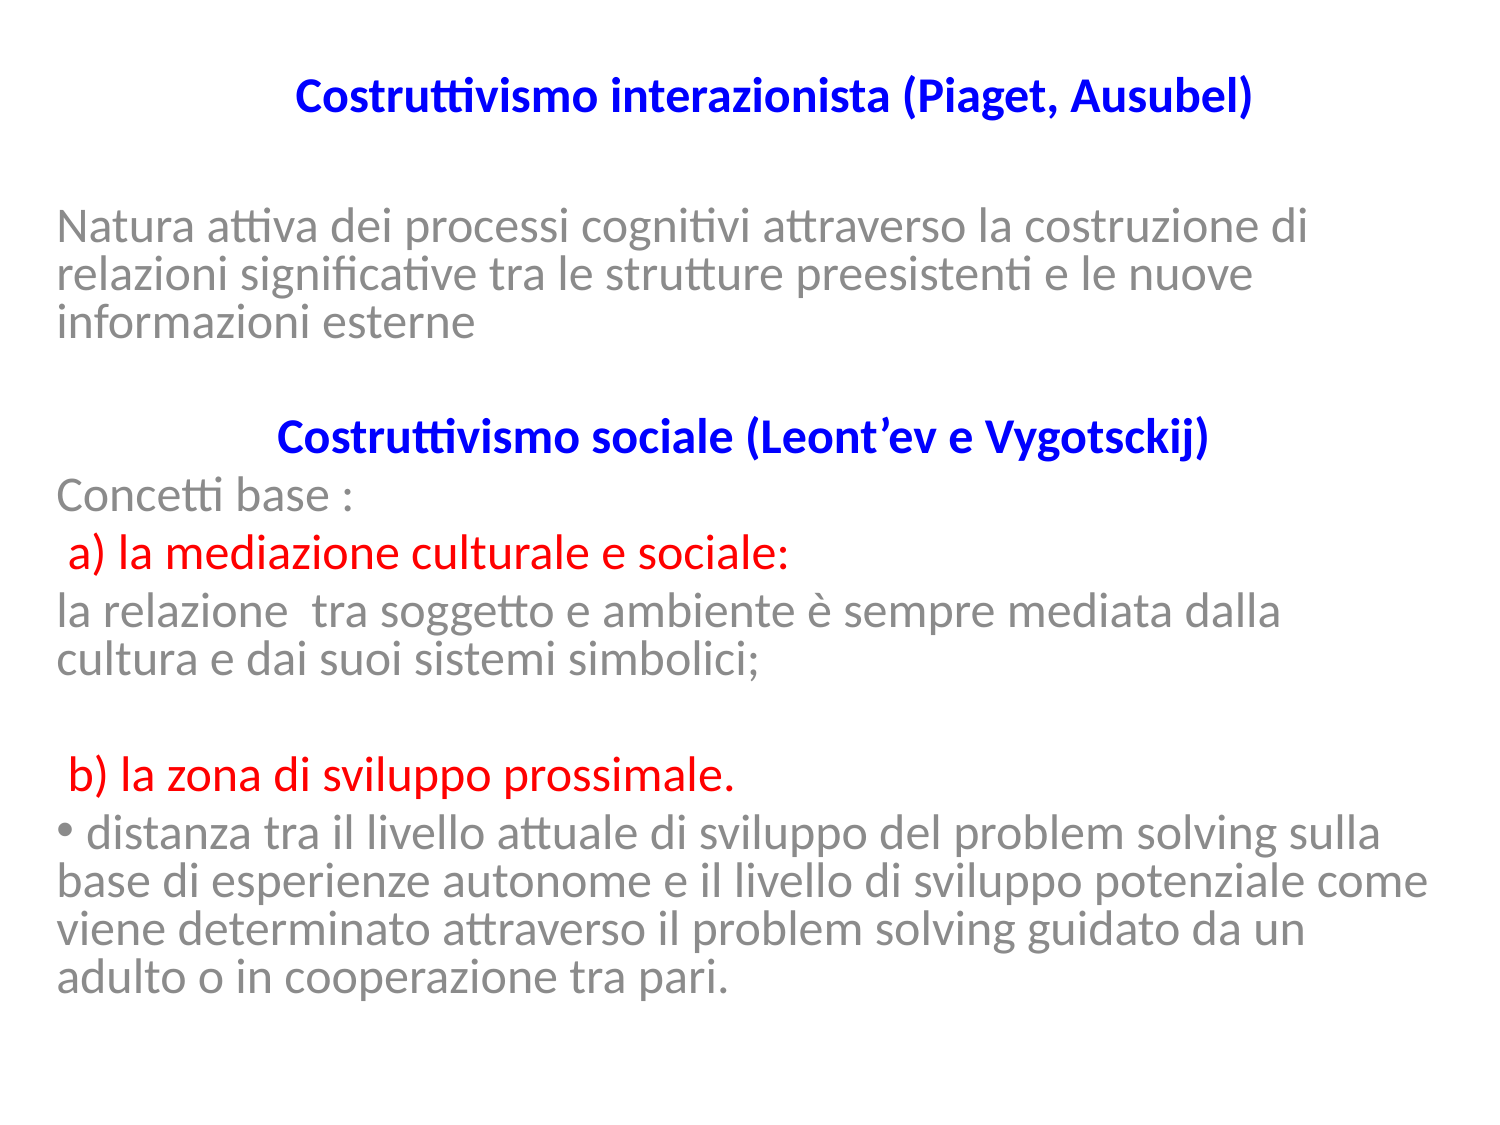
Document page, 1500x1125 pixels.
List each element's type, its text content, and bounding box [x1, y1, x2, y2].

title Costruttivismo interazionista (Piaget, Ausubel) [137, 0, 1413, 196]
subtitle Natura attiva dei processi cognitivi attraverso la costruzione di relazioni significative tra le strutture preesistenti e le nuove informazioni esterne Costruttivismo sociale (Leont’ev e Vygotsckij) Concetti base : a) la mediazione culturale e sociale: la relazione tra soggetto e ambiente è sempre mediata dalla cultura e dai suoi sistemi simbolici; b) la zona di sviluppo prossimale. distanza tra il livello attuale di sviluppo del problem solving sulla base di esperienze autonome e il livello di sviluppo potenziale come viene determinato attraverso il problem solving guidato da un adulto o in cooperazione tra pari. [40, 196, 1448, 1095]
